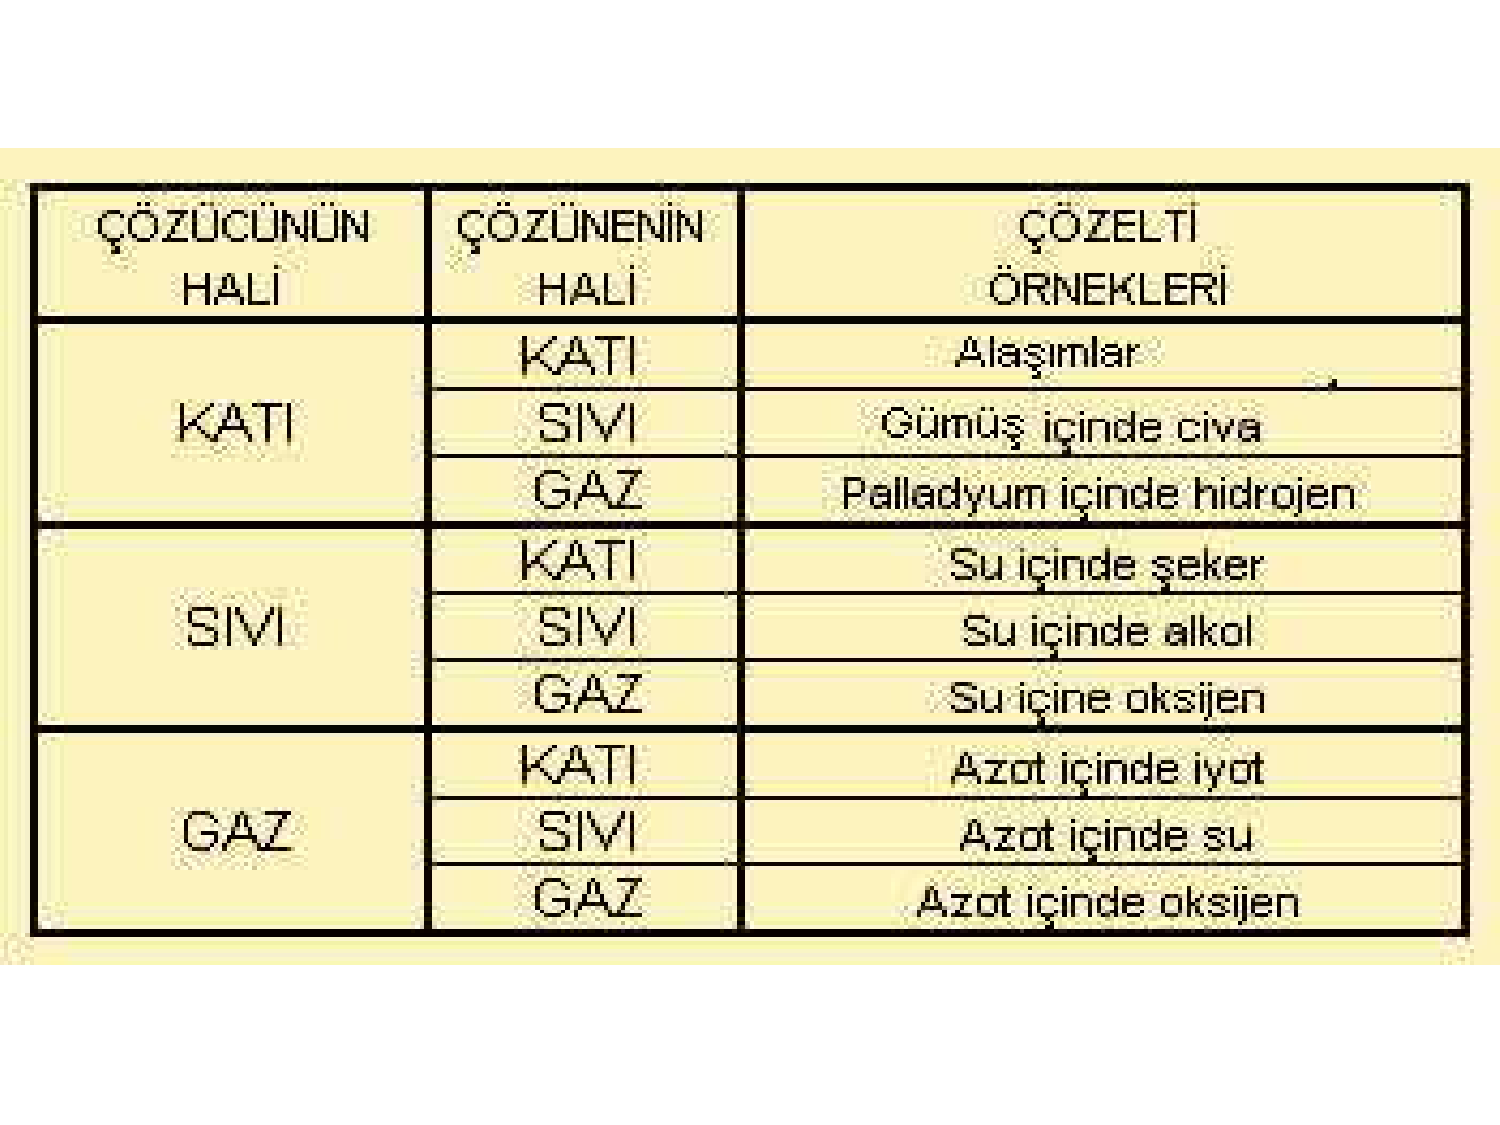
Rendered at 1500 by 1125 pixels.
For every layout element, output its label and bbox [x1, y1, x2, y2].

picture [0, 148, 1500, 965]
